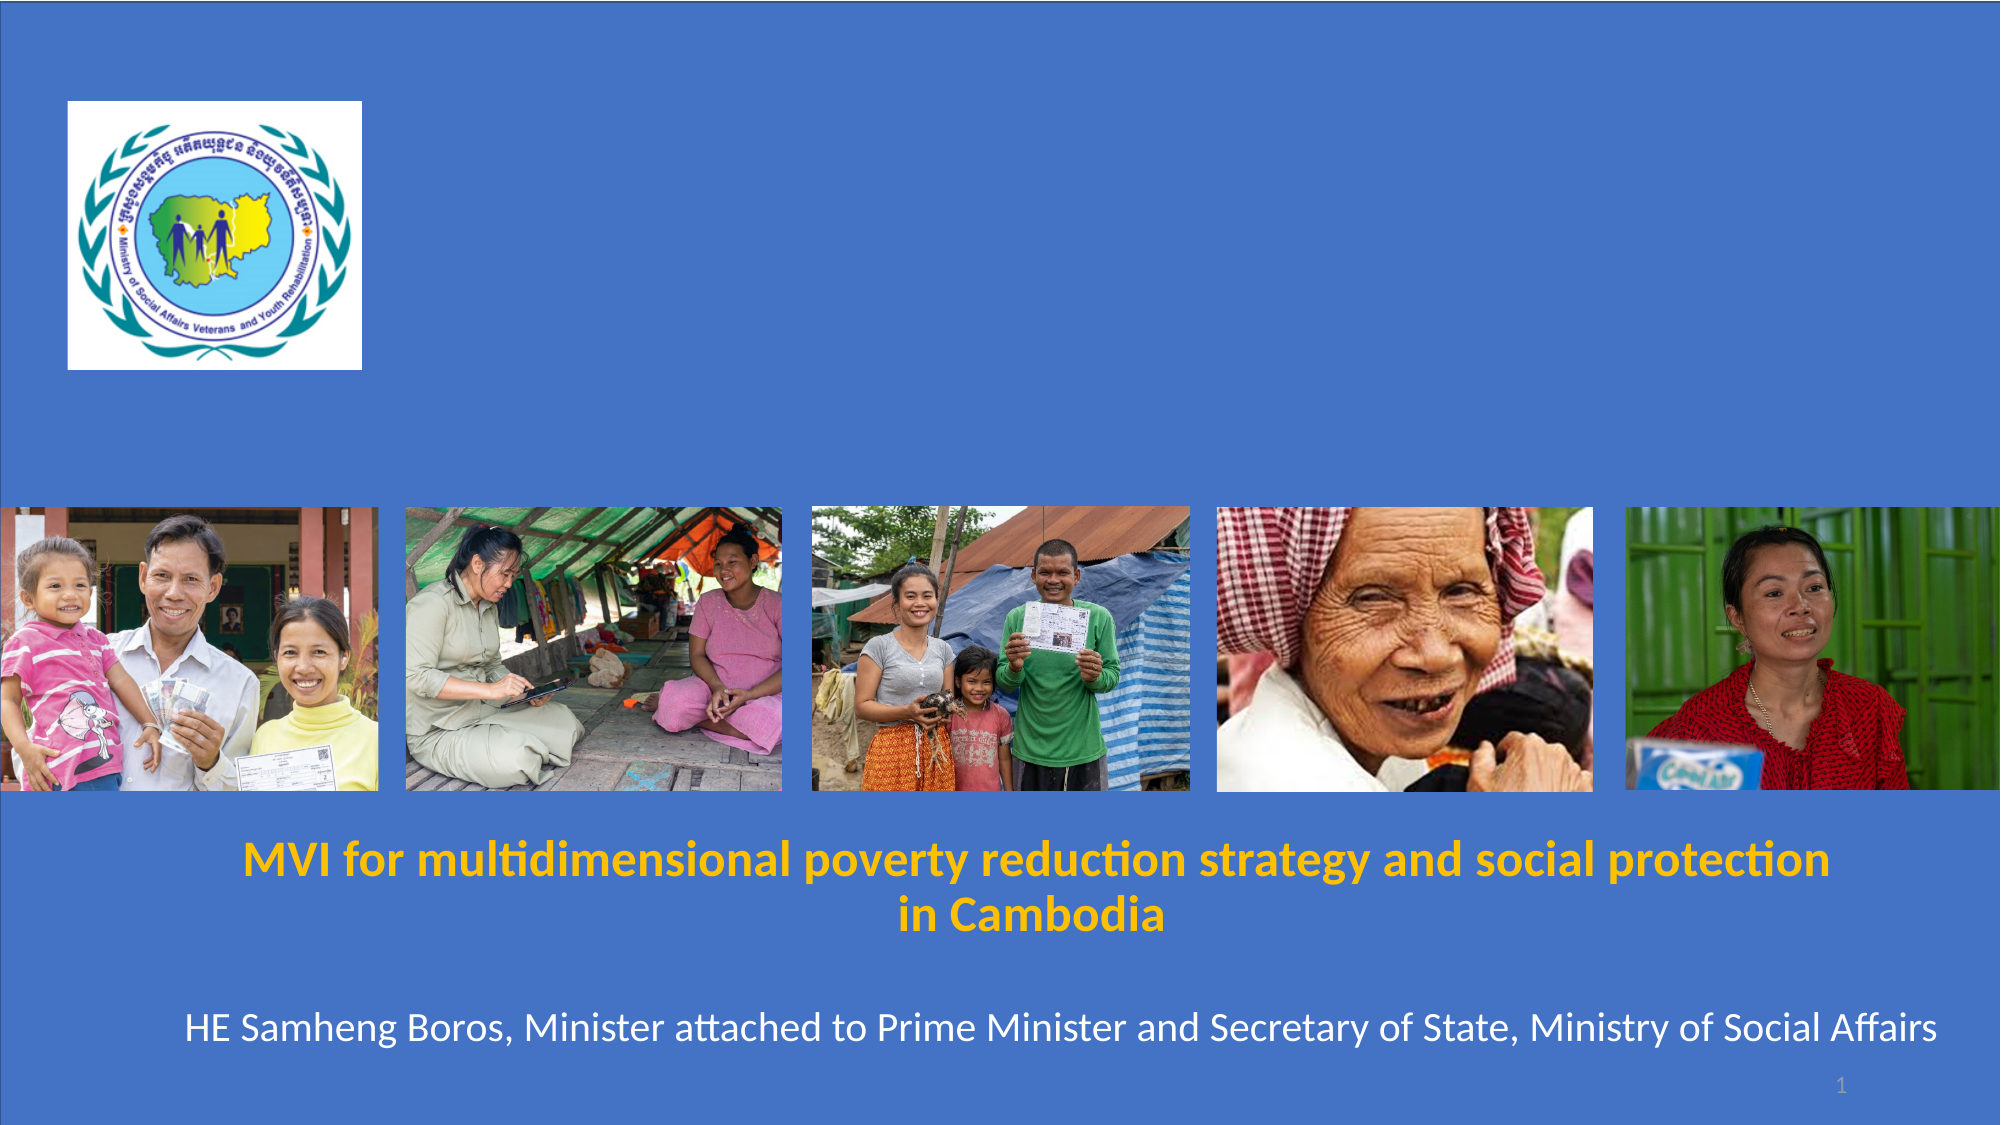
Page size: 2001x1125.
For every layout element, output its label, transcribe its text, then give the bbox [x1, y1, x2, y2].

text_box [0, 1, 2000, 1125]
picture [405, 507, 782, 791]
picture [1216, 507, 1595, 792]
picture [0, 507, 379, 791]
text_box MVI for multidimensional poverty reduction strategy and social protection in Cambodia [213, 824, 1863, 952]
picture [1625, 506, 2000, 790]
slide_number 1 [1412, 1057, 1863, 1114]
picture [812, 506, 1190, 791]
text_box HE Samheng Boros, Minister attached to Prime Minister and Secretary of State, Ministry of Social Affairs [65, 992, 2000, 1057]
picture [67, 101, 362, 370]
